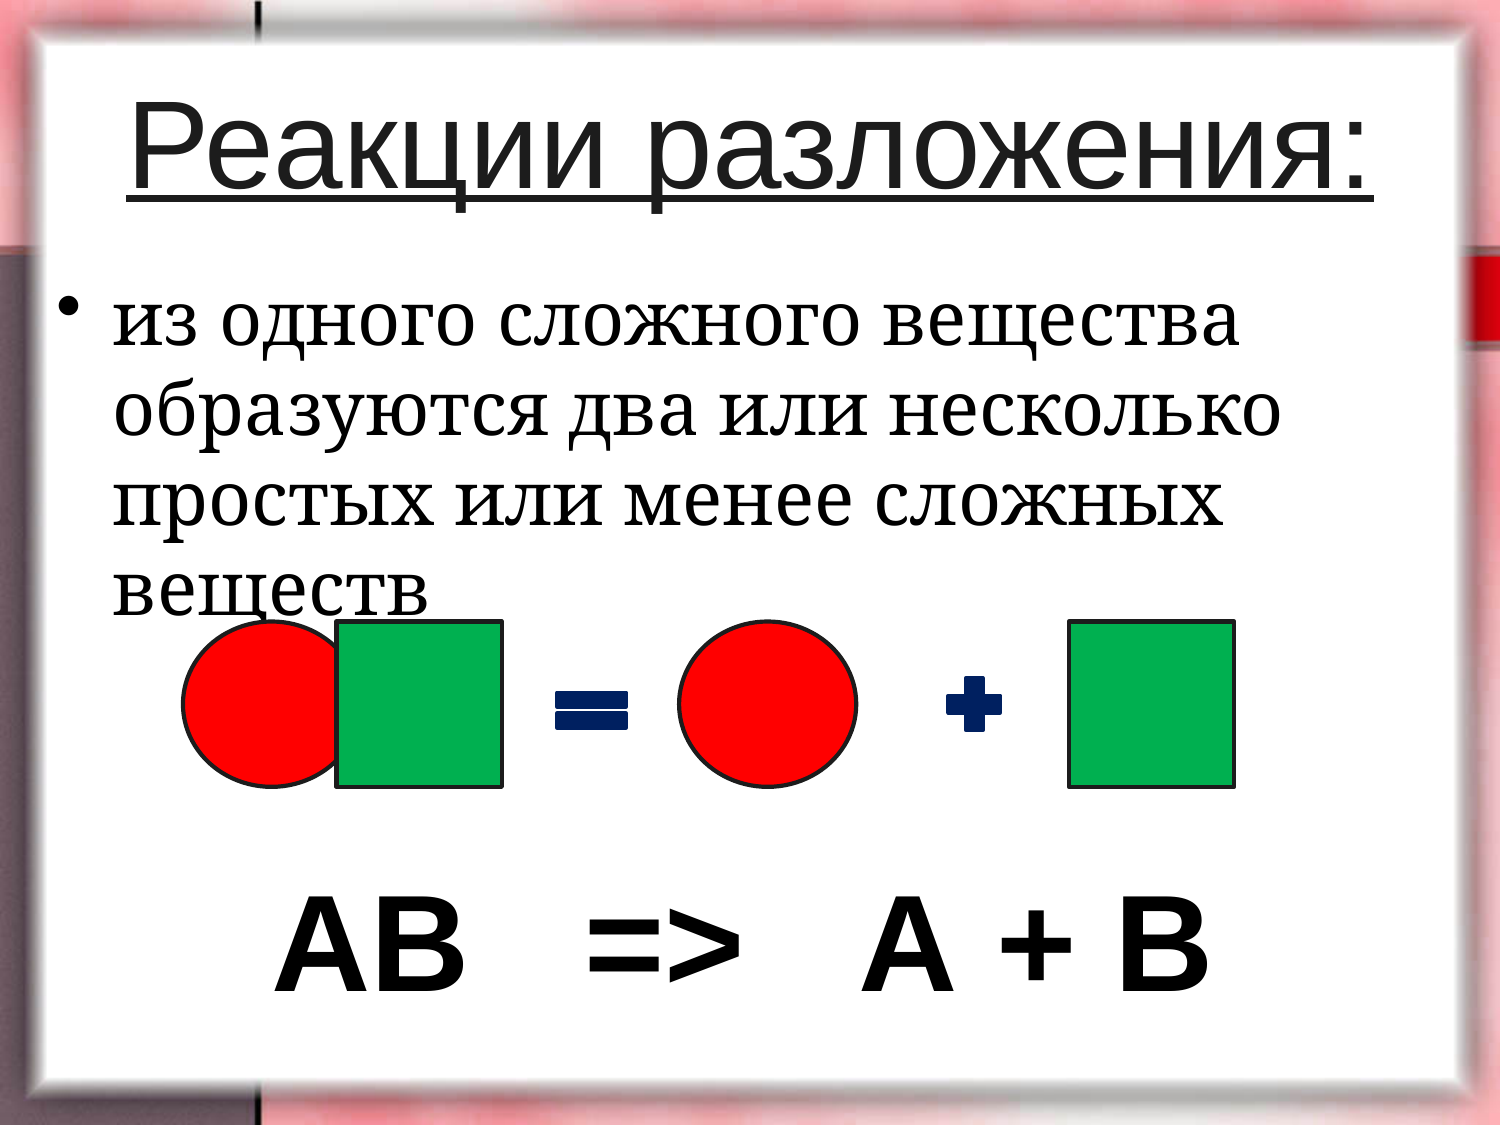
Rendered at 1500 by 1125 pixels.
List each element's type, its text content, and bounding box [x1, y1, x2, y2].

text_box [946, 676, 1002, 732]
picture [0, 0, 1500, 1125]
text_box [180, 619, 334, 789]
text_box [555, 711, 628, 730]
title Реакции разложения: [74, 44, 1426, 233]
text_box [555, 691, 628, 709]
list из одного сложного вещества образуются два или несколько простых или менее сложных веществ [41, 262, 1459, 540]
text_box [676, 619, 859, 789]
text_box [1067, 619, 1236, 789]
list АВ => А + В [64, 845, 1402, 1059]
text_box [334, 619, 504, 789]
